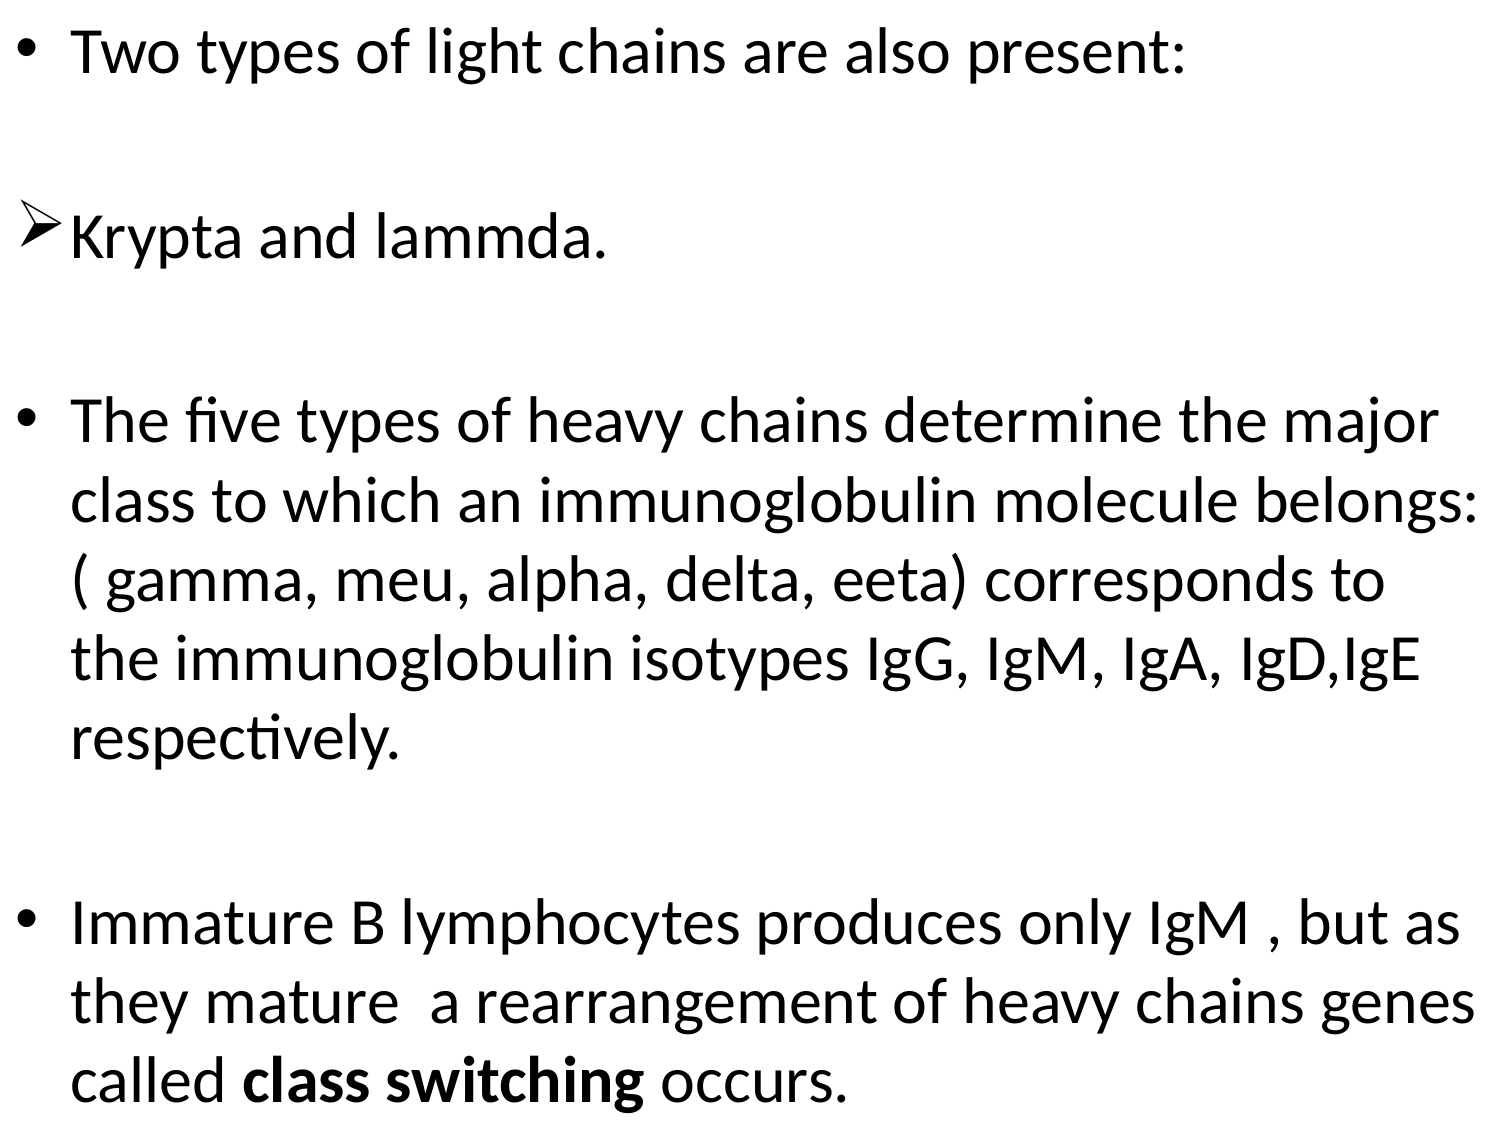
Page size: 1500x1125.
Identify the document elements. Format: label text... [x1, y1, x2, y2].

list Two types of light chains are also present: Krypta and lammda. The five types of heavy chains determine the major class to which an immunoglobulin molecule belongs:( gamma, meu, alpha, delta, eeta) corresponds to the immunoglobulin isotypes IgG, IgM, IgA, IgD,IgE respectively. Immature B lymphocytes produces only IgM , but as they mature a rearrangement of heavy chains genes called class switching occurs. [0, 0, 1500, 1125]
